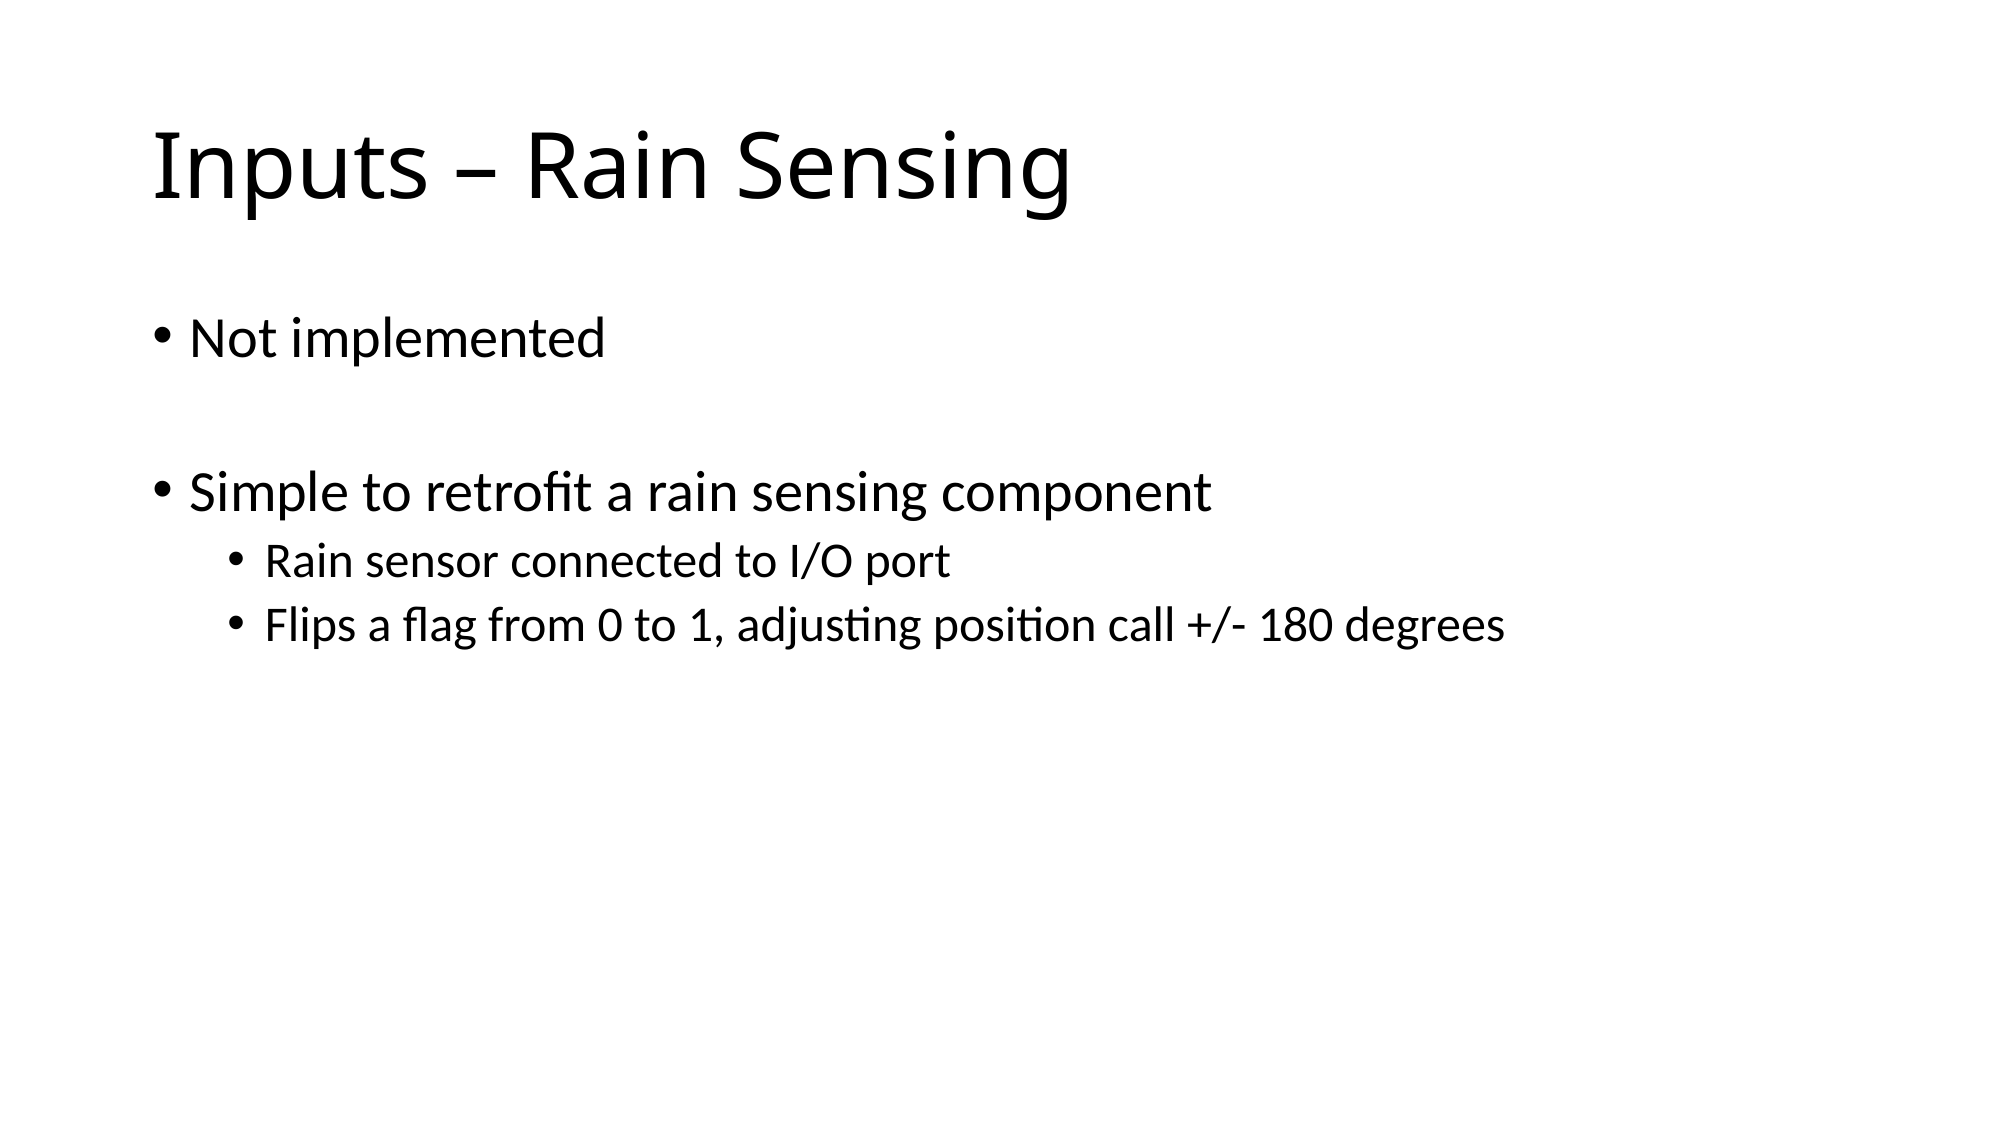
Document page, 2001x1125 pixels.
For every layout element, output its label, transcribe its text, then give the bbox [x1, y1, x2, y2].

title Inputs – Rain Sensing [137, 59, 1863, 278]
list Not implemented Simple to retrofit a rain sensing component Rain sensor connected to I/O port Flips a flag from 0 to 1, adjusting position call +/- 180 degrees [137, 299, 1863, 1014]
